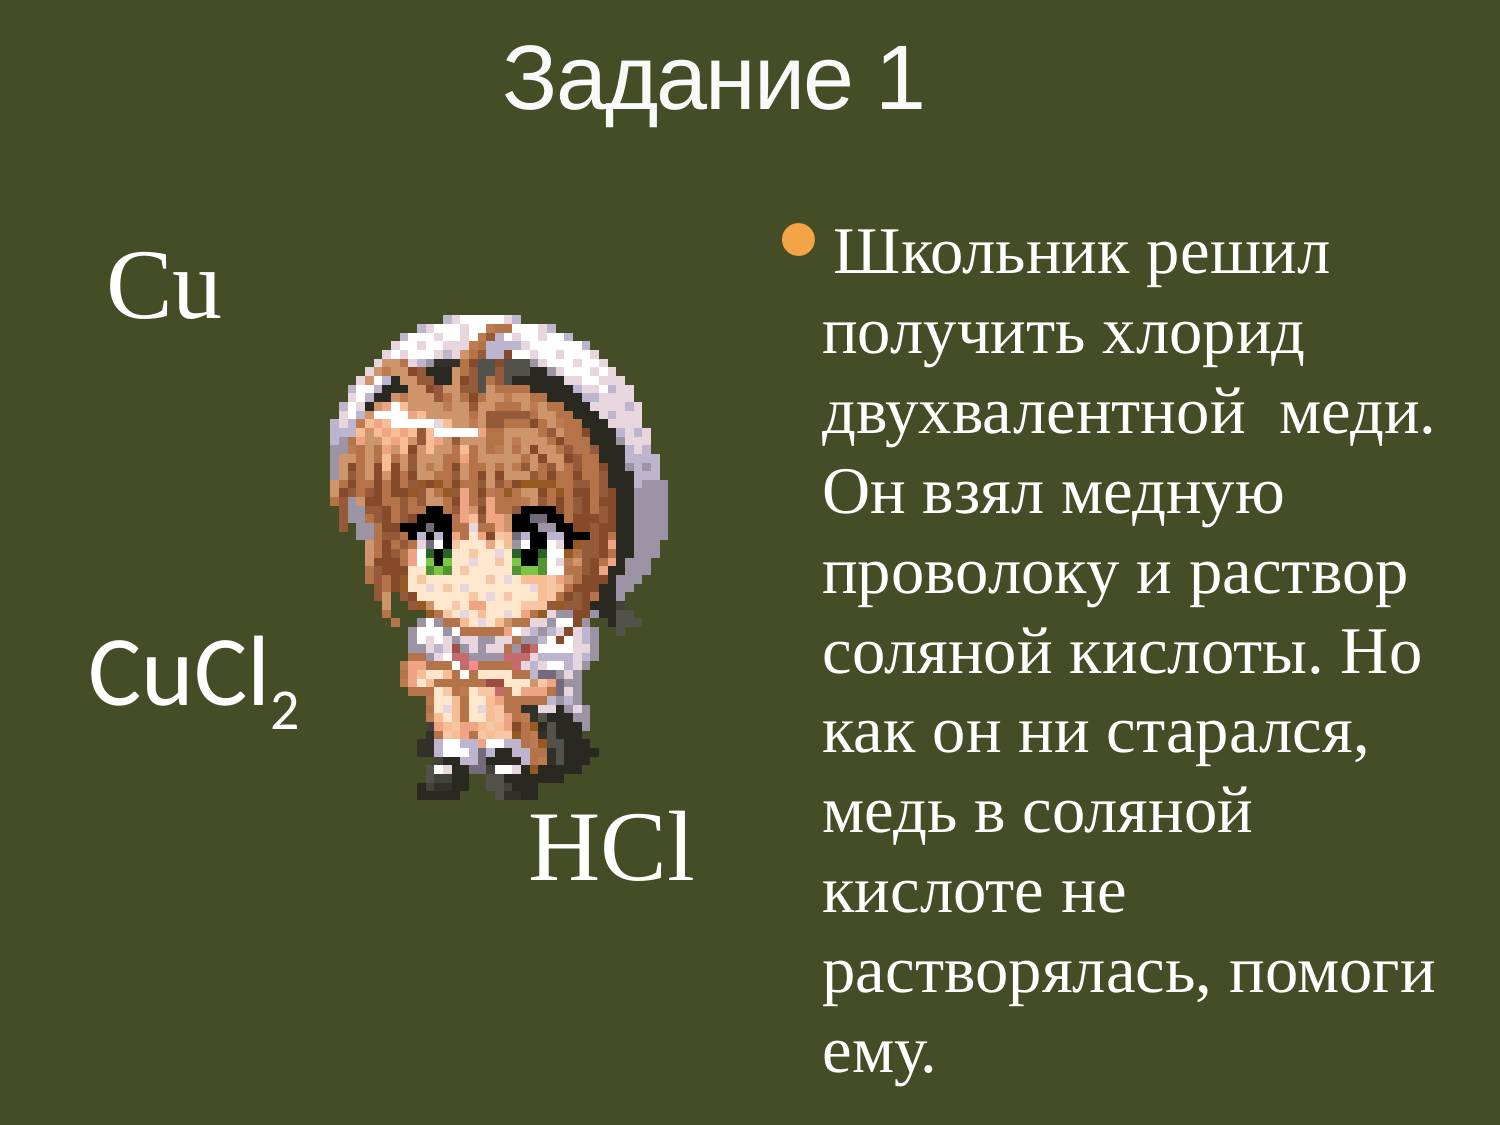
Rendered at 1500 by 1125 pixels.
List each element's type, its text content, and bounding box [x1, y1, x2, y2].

text_box CuCl2 [73, 597, 268, 749]
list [281, 118, 764, 808]
list Школьник решил получить хлорид двухвалентной меди. Он взял медную проволоку и раствор соляной кислоты. Но как он ни старался, медь в соляной кислоте не растворялась, помоги ему. [762, 199, 1500, 1067]
text_box Cu [82, 210, 268, 346]
text_box HCl [503, 819, 729, 954]
title Задание 1 [74, 24, 1425, 225]
